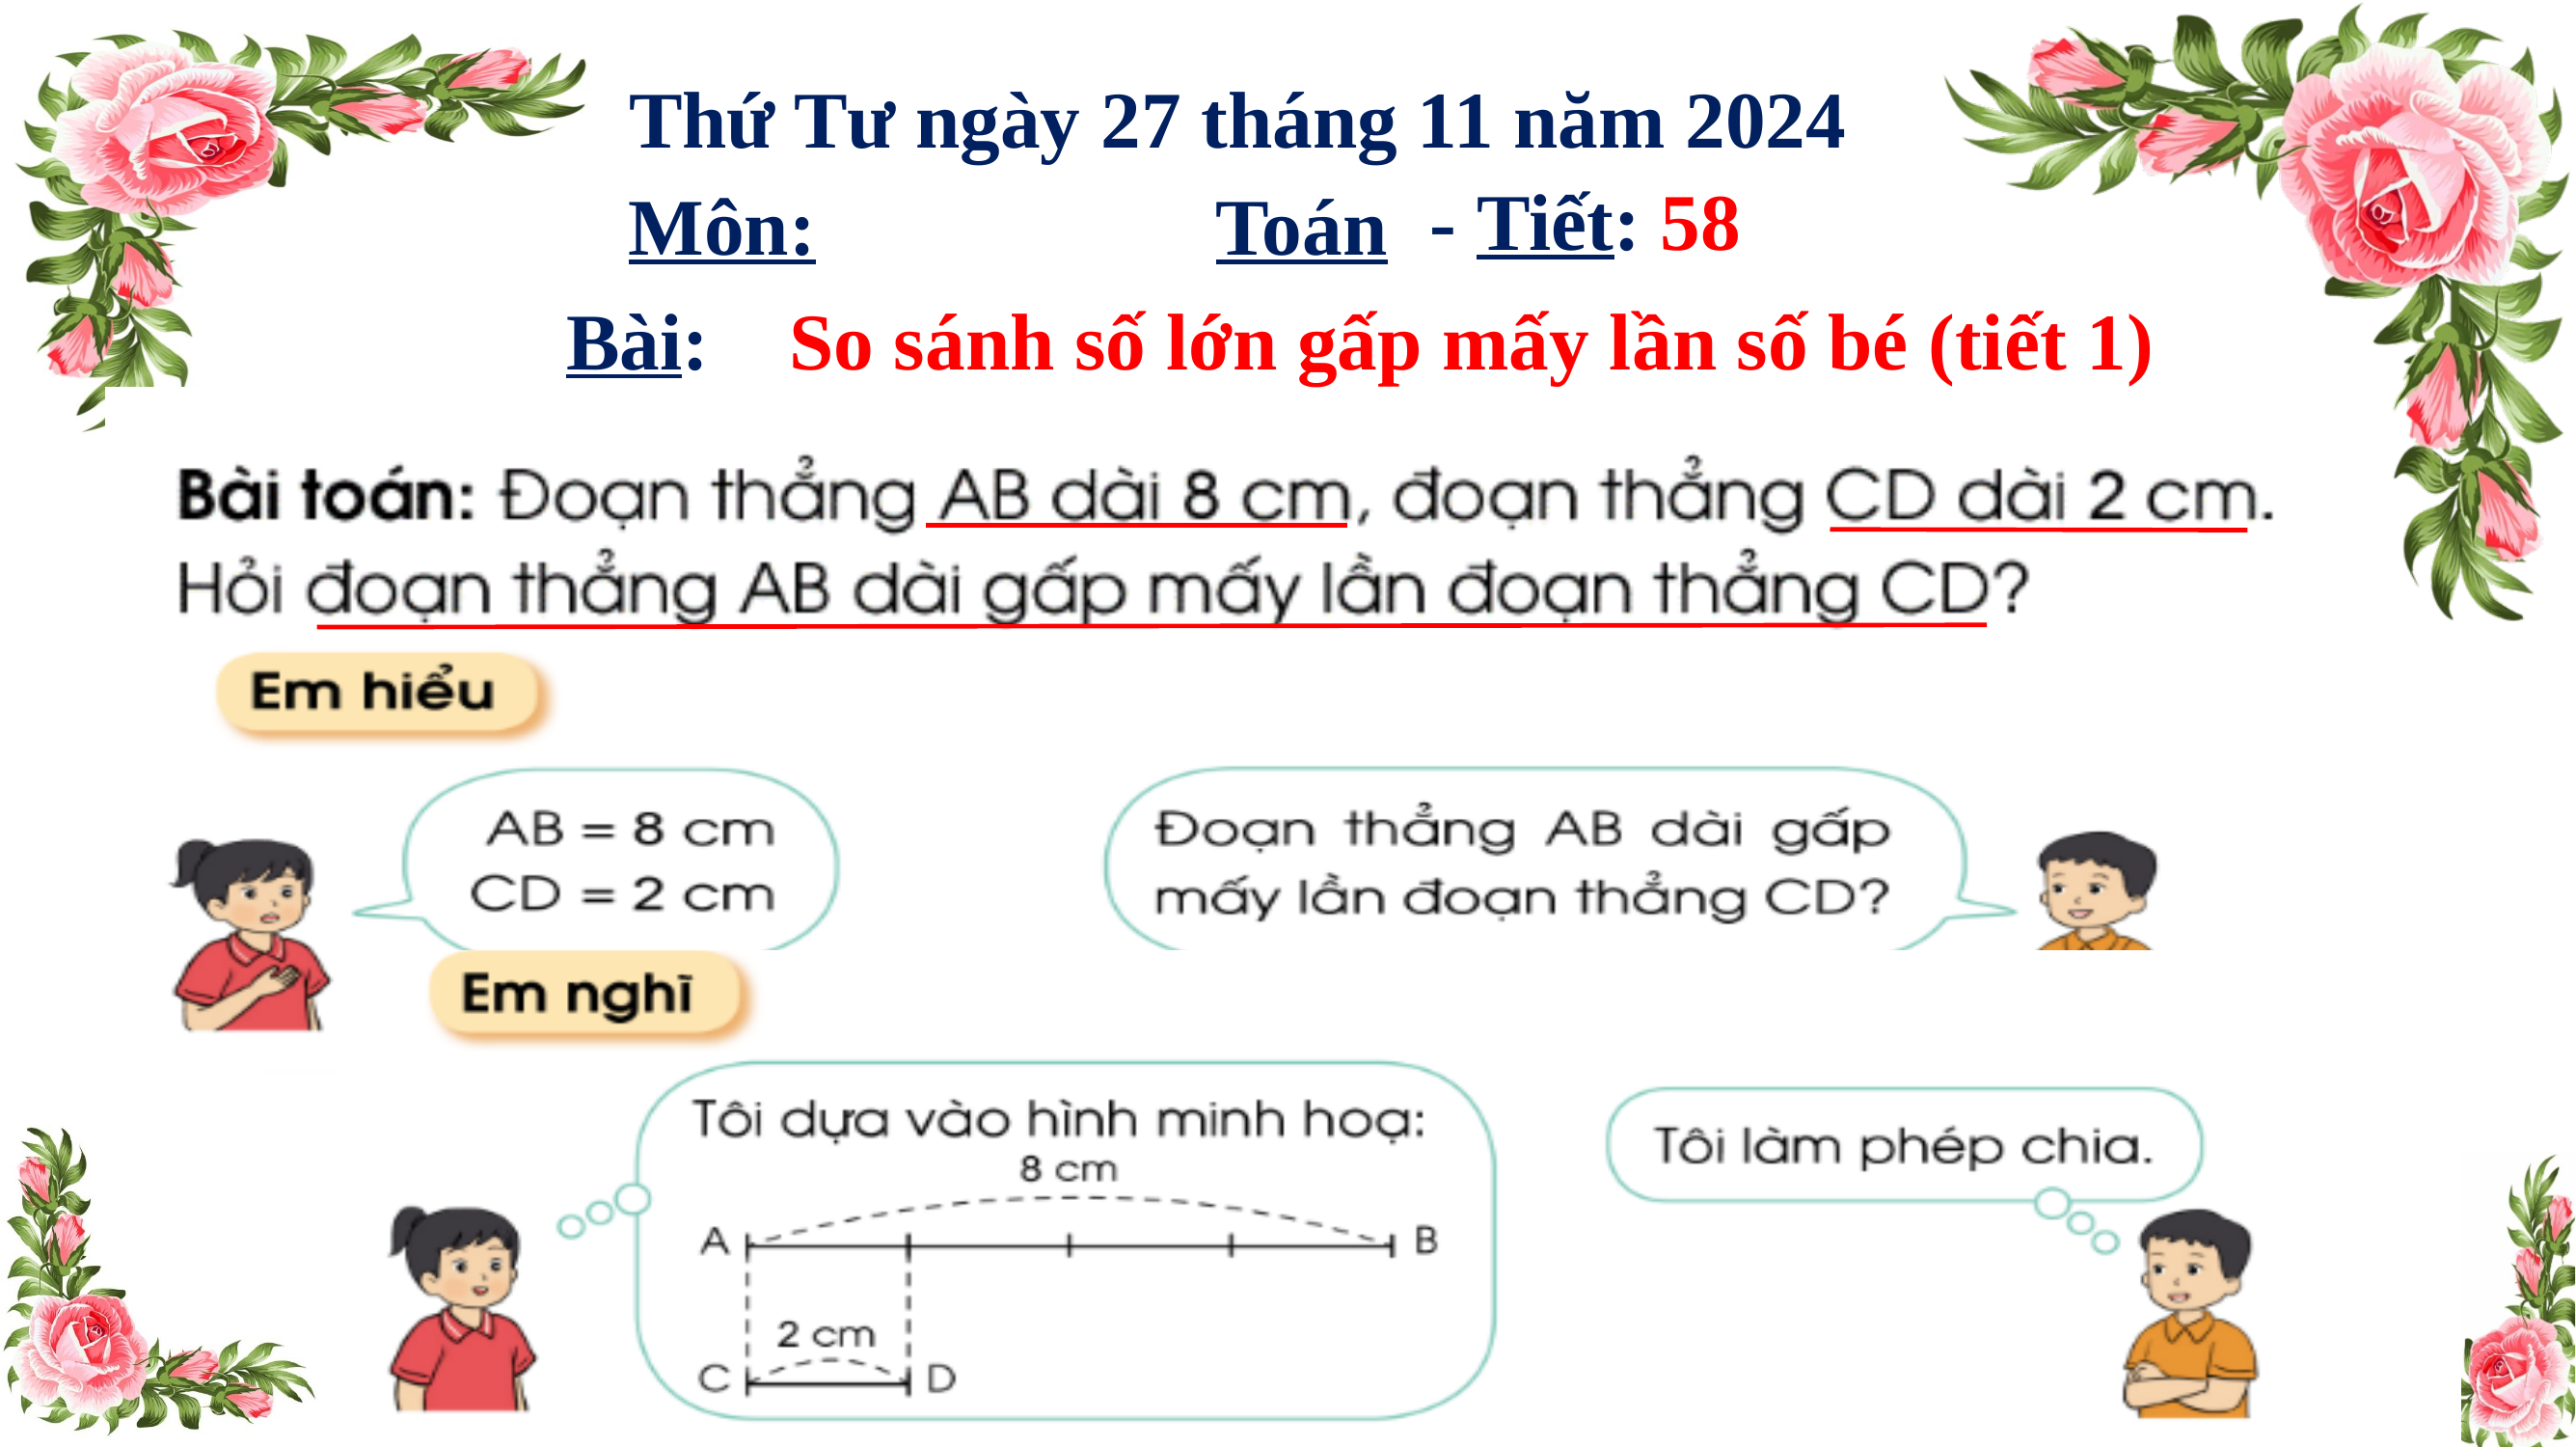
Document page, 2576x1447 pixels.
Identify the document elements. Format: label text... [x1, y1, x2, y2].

text_box Bài: So sánh số lớn gấp mấy lần số bé (tiết 1) [552, 282, 1939, 387]
picture [1, 1125, 317, 1437]
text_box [316, 624, 1987, 628]
text_box Môn: Toán [613, 167, 1749, 279]
text_box - Tiết: 58 [1416, 162, 1939, 274]
picture [12, 0, 2575, 1447]
text_box Thứ Tư ngày 27 tháng 11 năm 2024 [614, 60, 1939, 167]
